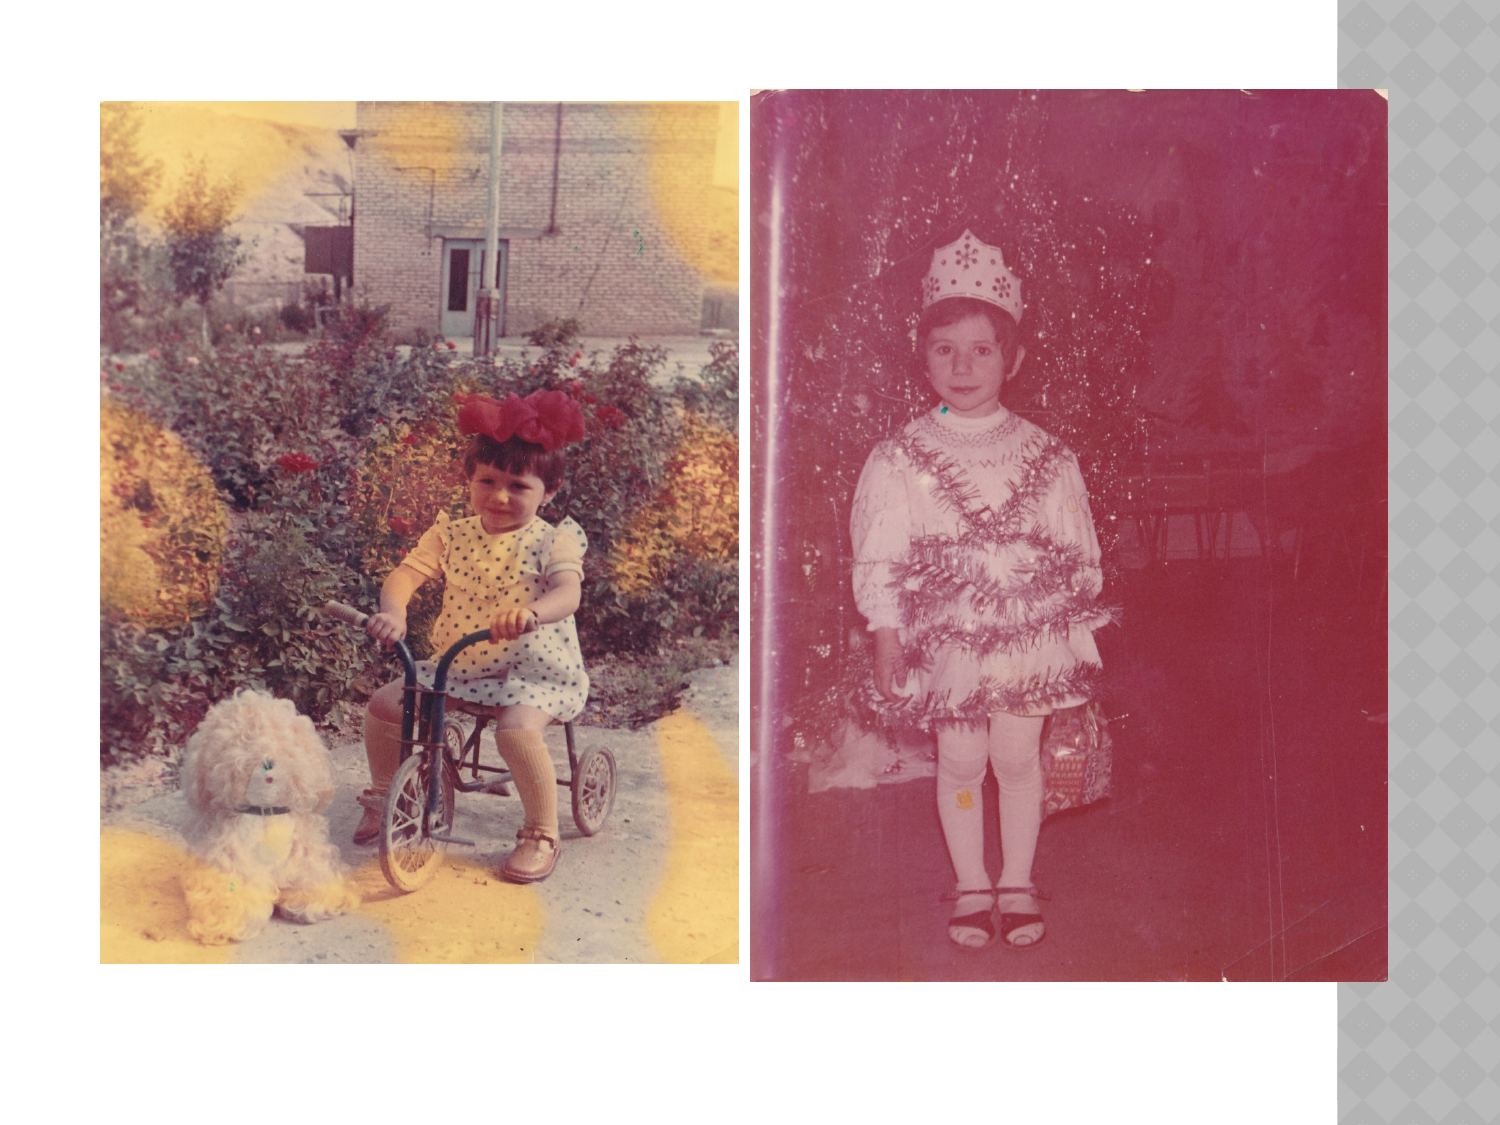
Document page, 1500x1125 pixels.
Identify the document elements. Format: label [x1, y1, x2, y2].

picture [749, 89, 1389, 983]
picture [99, 101, 739, 965]
